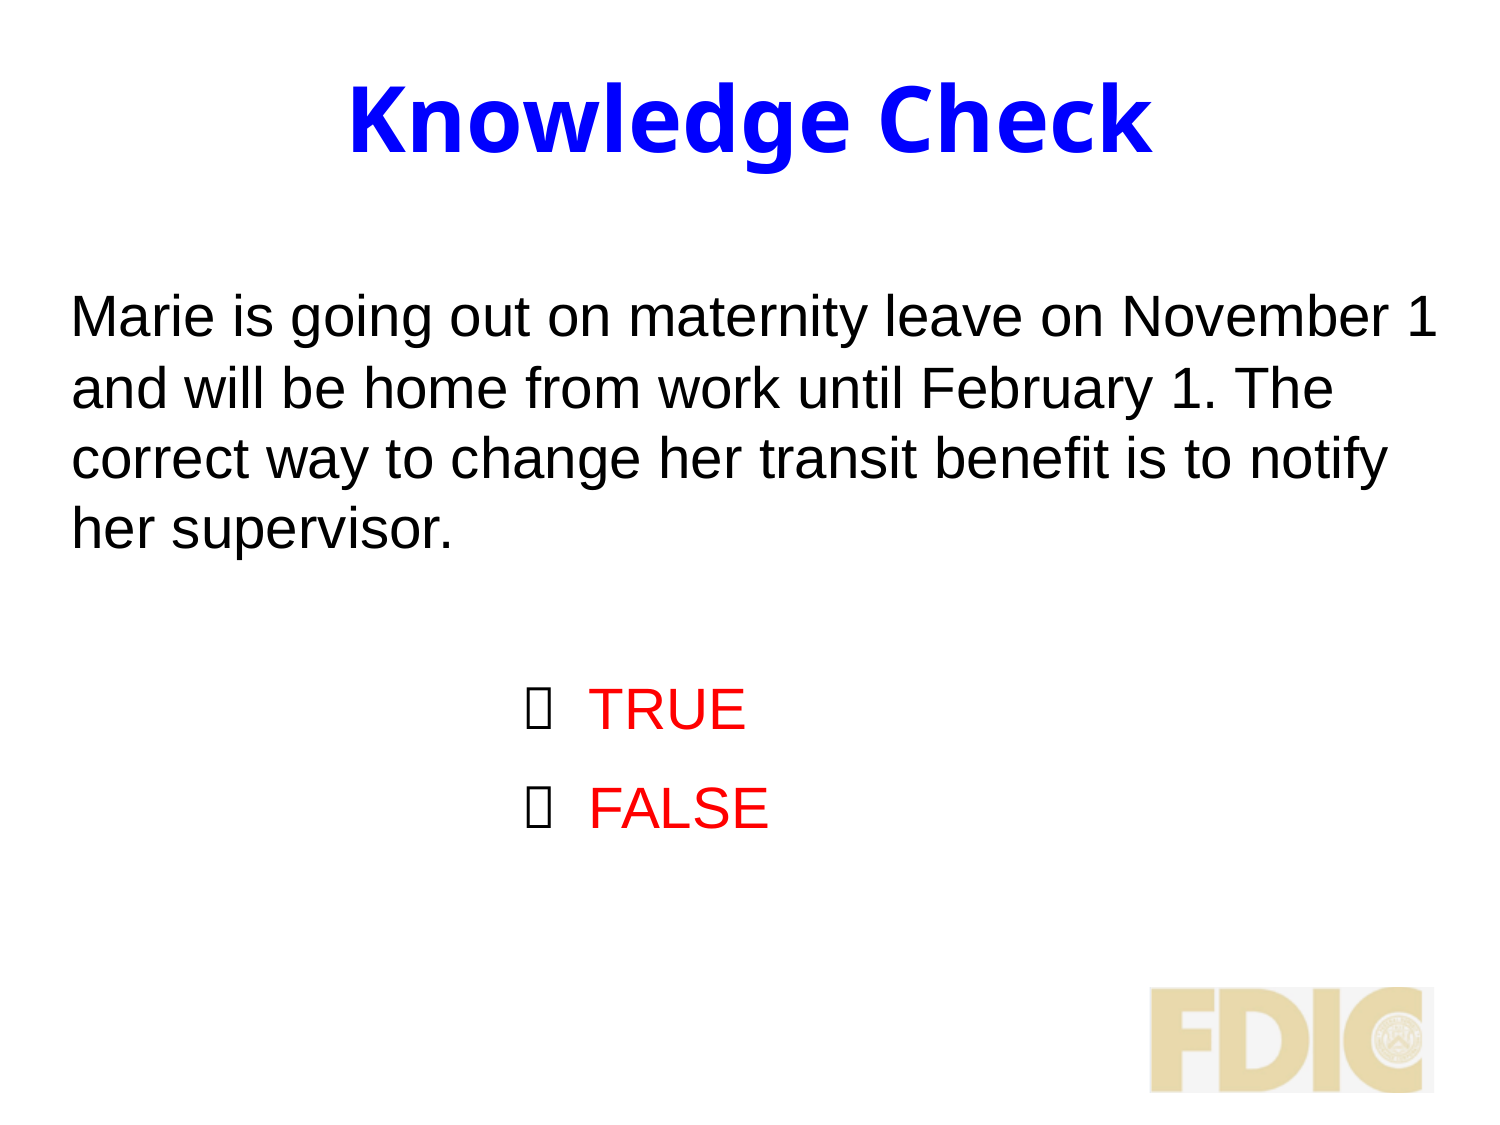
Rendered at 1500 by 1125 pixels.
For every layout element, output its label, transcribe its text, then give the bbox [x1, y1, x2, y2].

list Marie is going out on maternity leave on November 1 and will be home from work until February 1. The correct way to change her transit benefit is to notify her supervisor.  TRUE  FALSE [0, 262, 1500, 1088]
title Knowledge Check [0, 0, 1500, 233]
